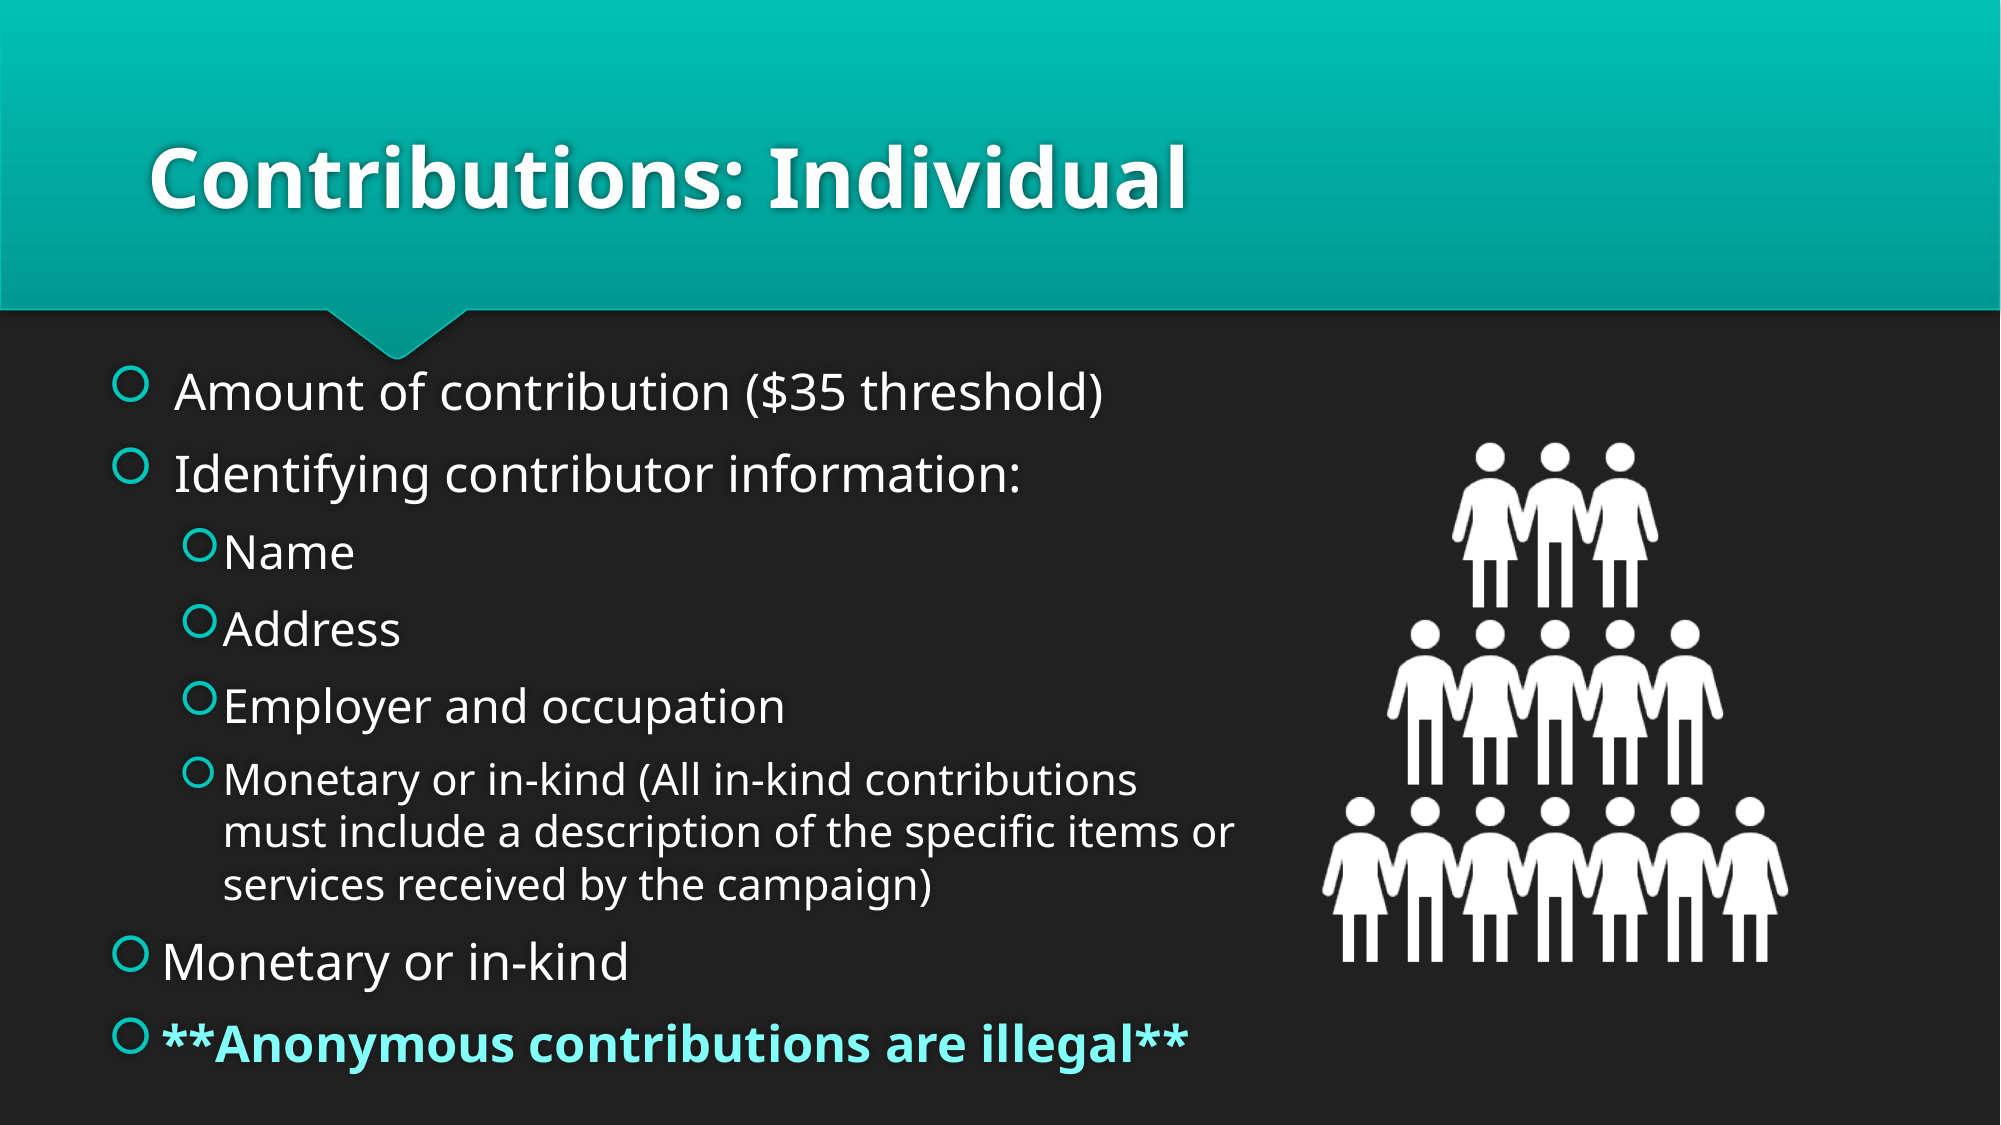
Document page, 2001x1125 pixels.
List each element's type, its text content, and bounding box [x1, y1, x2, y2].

list Amount of contribution ($35 threshold) Identifying contributor information: Name Address Employer and occupation Monetary or in-kind (All in-kind contributions must include a description of the specific items or services received by the campaign) Monetary or in-kind **Anonymous contributions are illegal** [93, 347, 1267, 1085]
title Contributions: Individual [132, 73, 1868, 233]
picture [1265, 419, 1833, 986]
